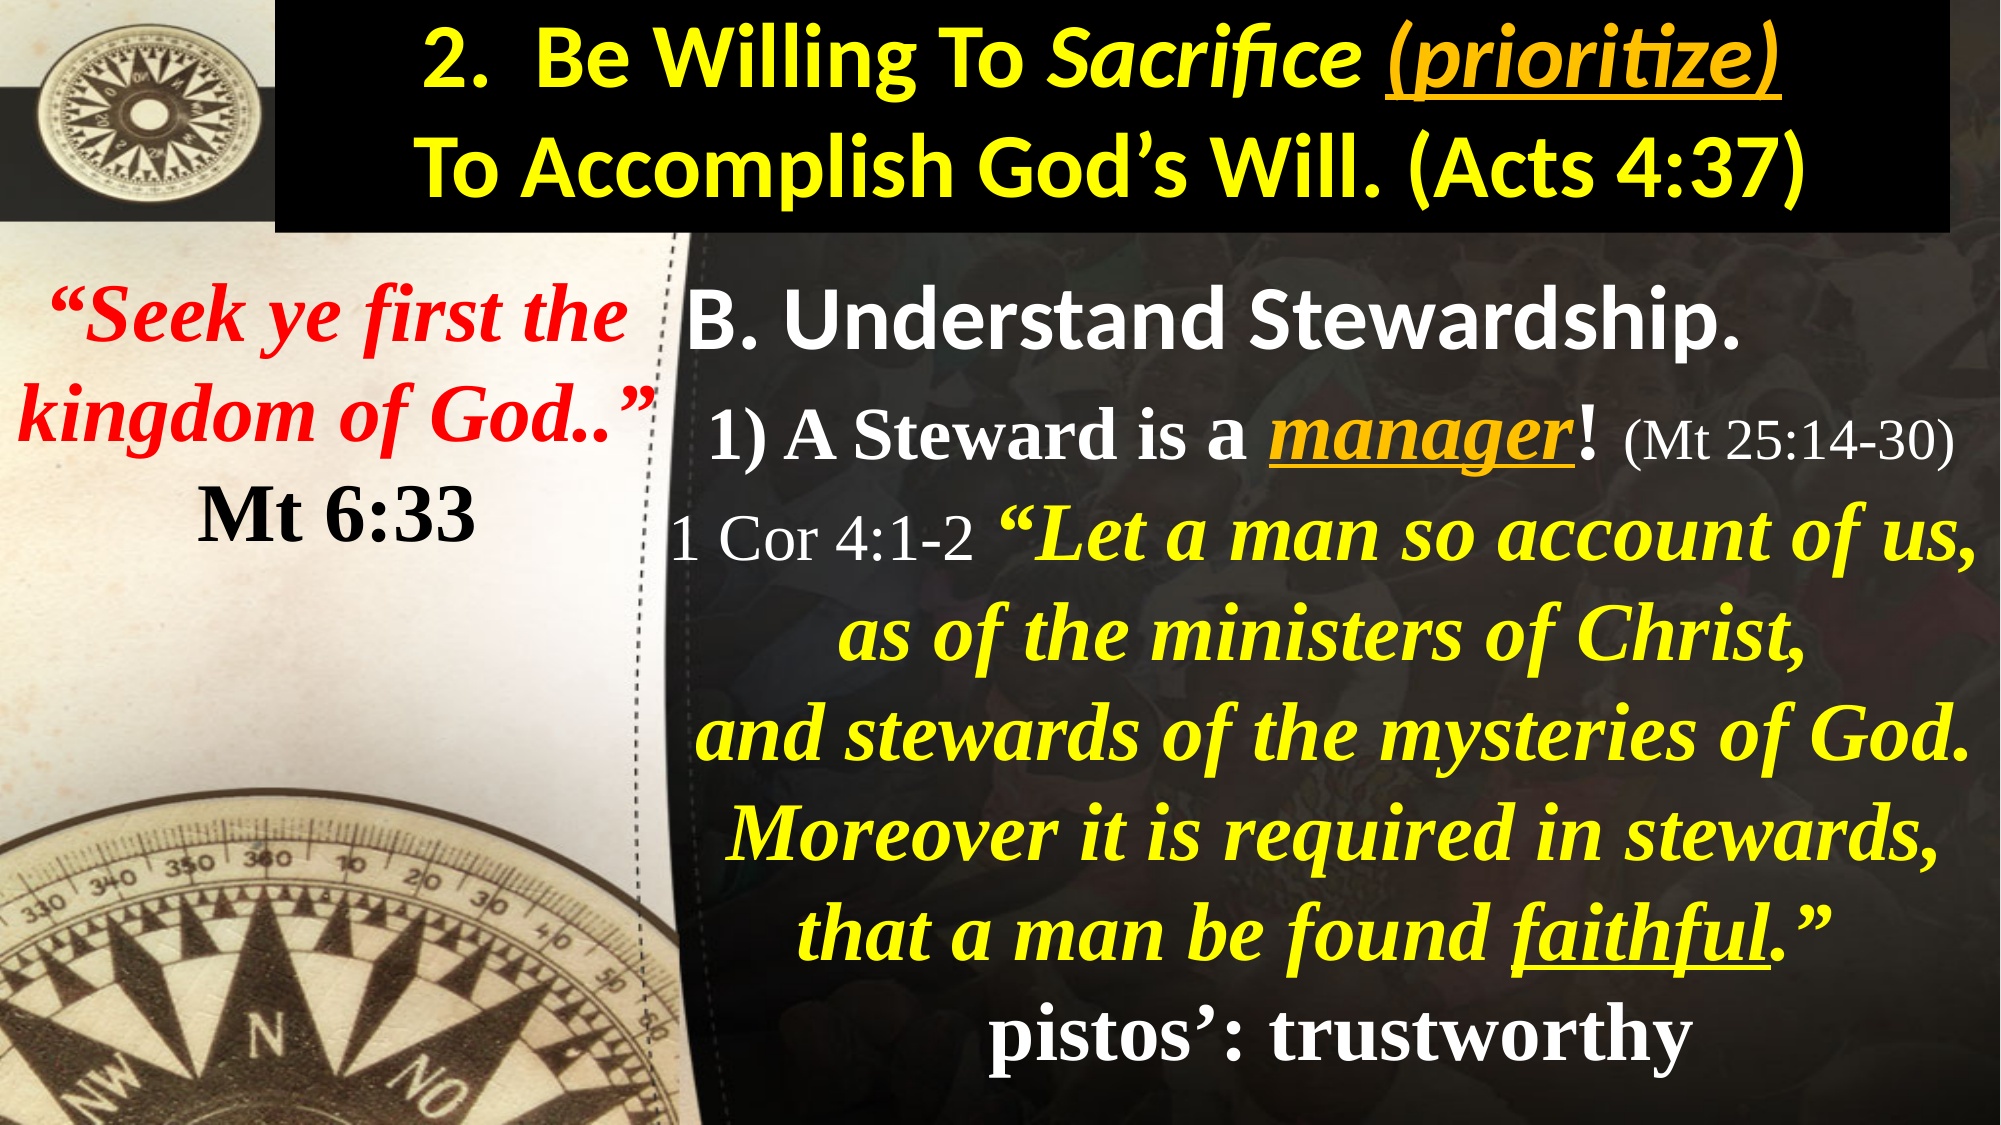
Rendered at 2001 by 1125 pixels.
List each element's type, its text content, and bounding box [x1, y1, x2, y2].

title 2. Be Willing To Sacrifice (prioritize) To Accomplish God’s Will. (Acts 4:37) [275, 0, 1950, 233]
text_box “Seek ye first the kingdom of God..” Mt 6:33 [0, 250, 675, 566]
picture [0, 0, 2001, 1125]
list B. Understand Stewardship. 1) A Steward is a manager! (Mt 25:14-30) 1 Cor 4:1-2 “Let a man so account of us, as of the ministers of Christ, and stewards of the mysteries of God. Moreover it is required in stewards, that a man be found faithful.” pistos’: trustworthy [650, 249, 2000, 1100]
